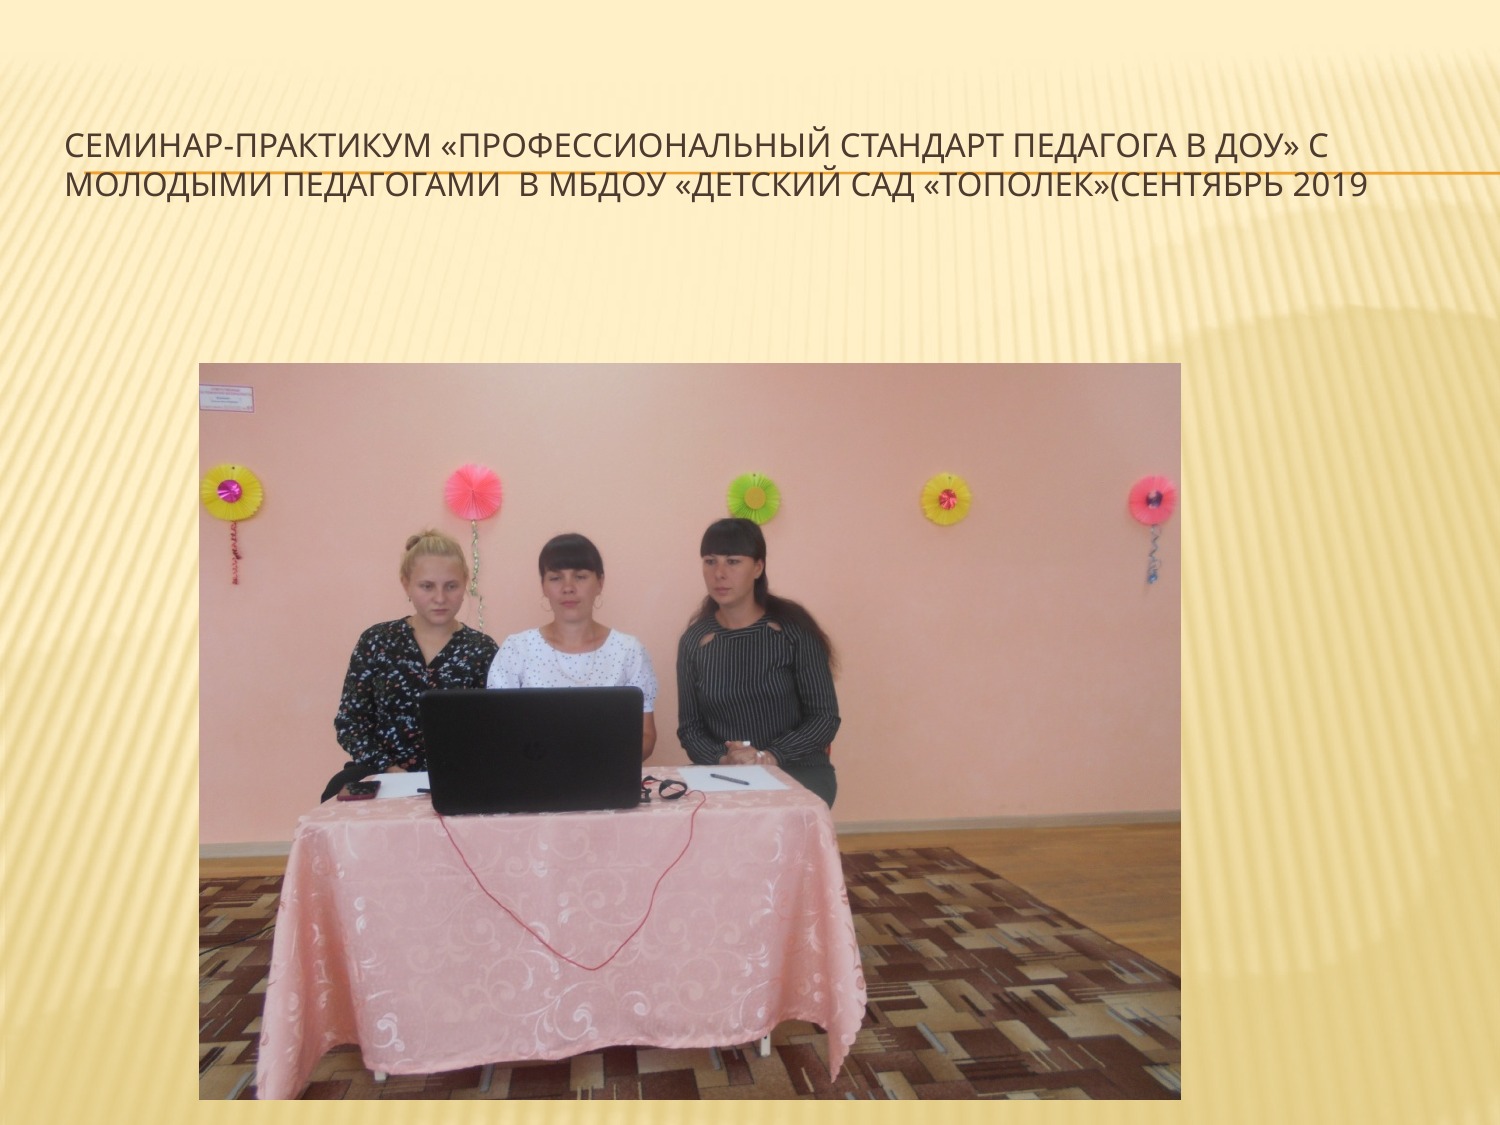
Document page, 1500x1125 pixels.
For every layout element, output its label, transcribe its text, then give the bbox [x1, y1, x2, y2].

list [198, 362, 1181, 1100]
title Семинар-практикум «Профессиональный стандарт педагога в ДОУ» с молодыми педагогами в МБДОУ «Детский сад «Тополек»(сентябрь 2019 [49, 75, 1475, 213]
